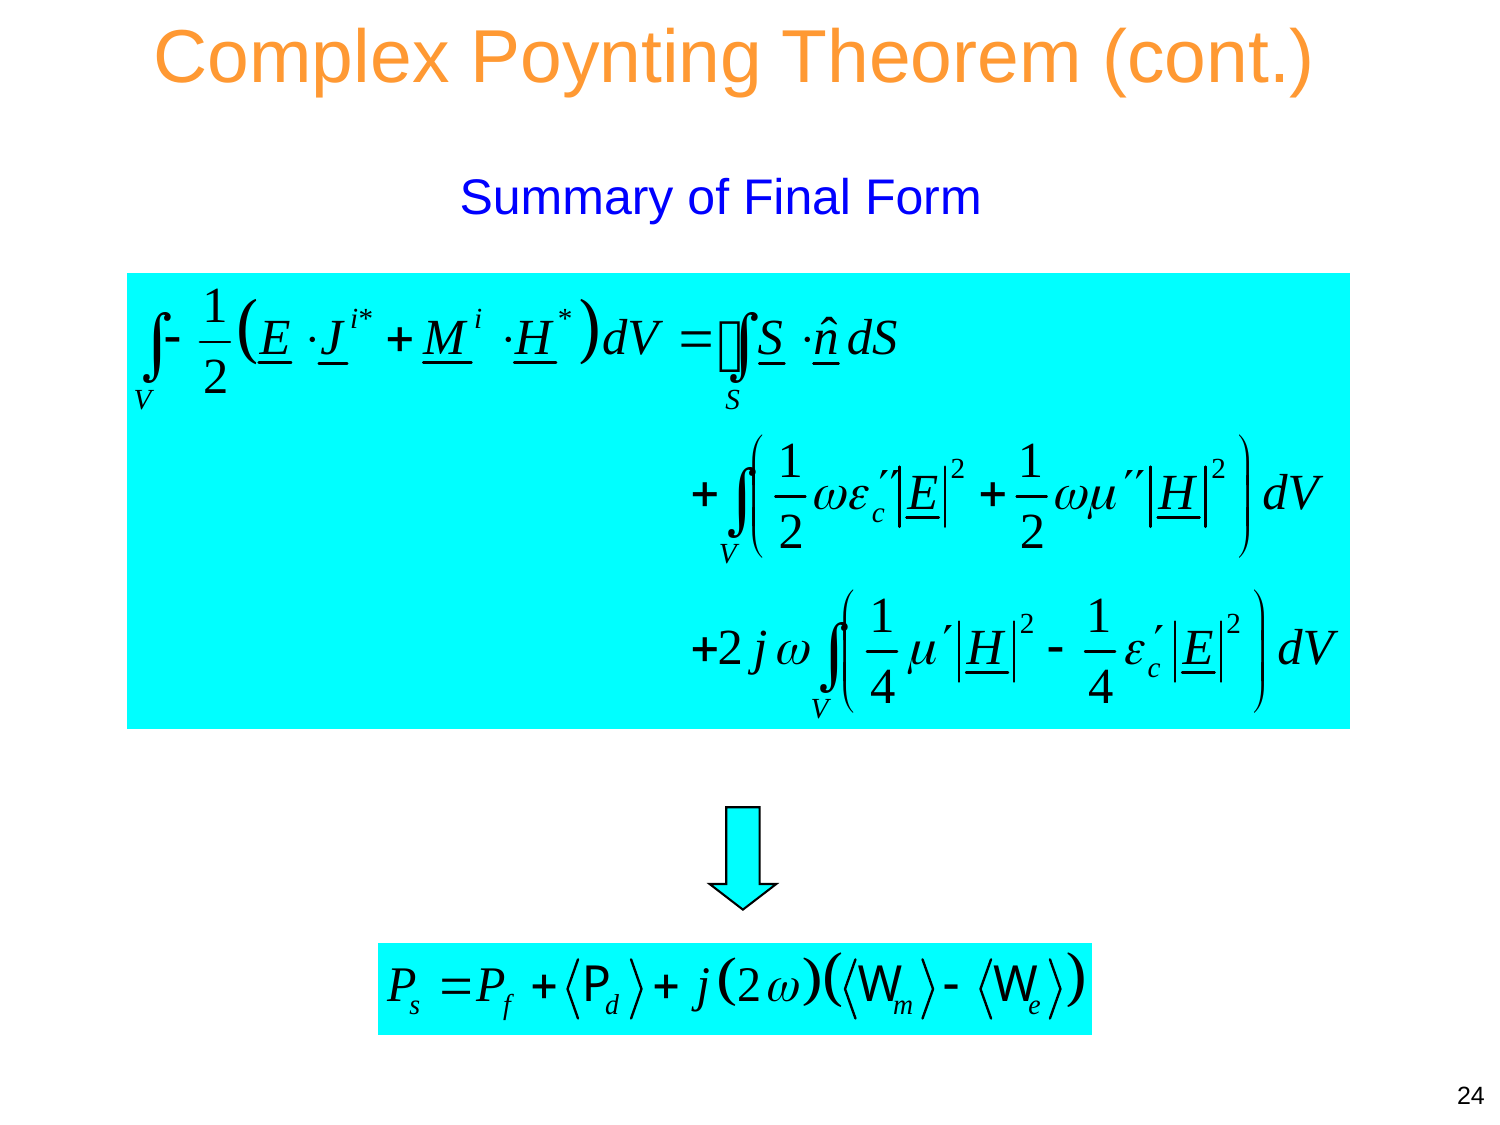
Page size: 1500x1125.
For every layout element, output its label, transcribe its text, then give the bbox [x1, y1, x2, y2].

text_box [709, 807, 777, 910]
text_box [378, 942, 1093, 1035]
text_box Complex Poynting Theorem (cont.) [26, 0, 1443, 105]
slide_number 24 [1149, 1065, 1500, 1125]
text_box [126, 272, 1350, 729]
text_box Summary of Final Form [444, 156, 998, 232]
